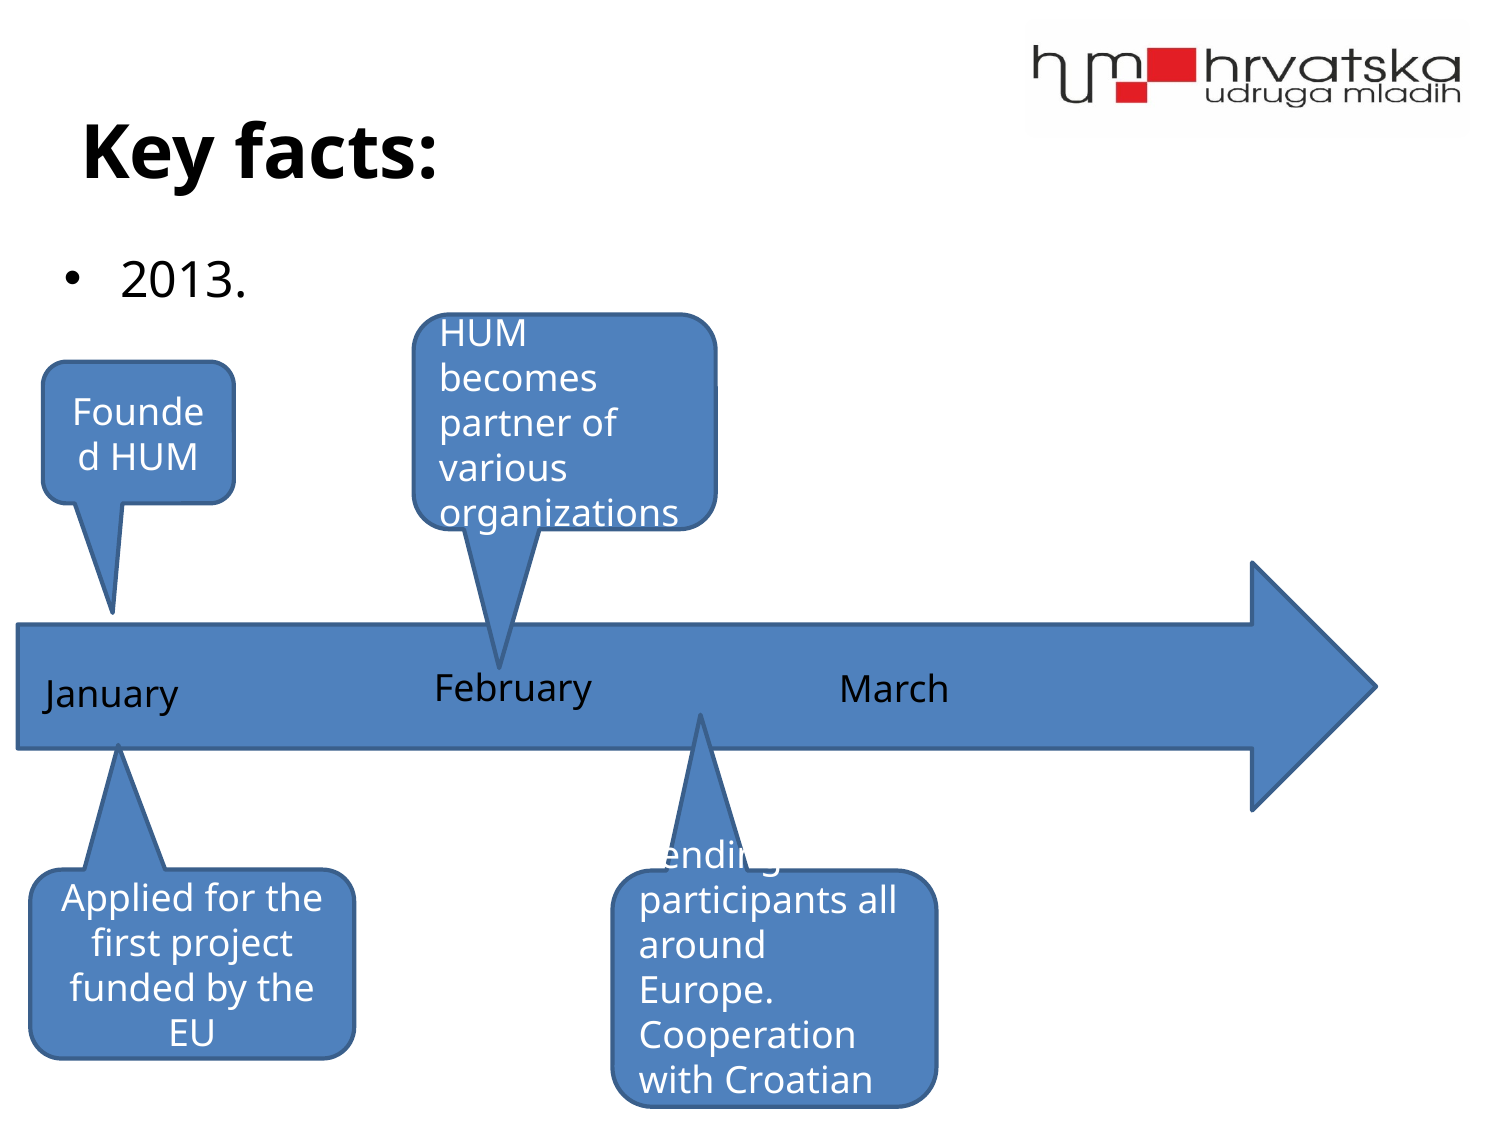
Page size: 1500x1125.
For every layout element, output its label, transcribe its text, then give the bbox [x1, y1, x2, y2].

text_box Founded HUM [40, 359, 236, 615]
text_box Applied for the first project funded by the EU [28, 742, 357, 1061]
text_box 2013. [49, 240, 1408, 375]
text_box Sending participants all around Europe. Cooperation with Croatian NA [610, 712, 939, 1109]
text_box HUM becomes partner of various organizations [411, 312, 718, 671]
text_box February [419, 656, 620, 717]
picture [1024, 18, 1470, 138]
text_box January [30, 662, 196, 723]
title Key facts: [64, 54, 1415, 243]
text_box [15, 560, 1379, 813]
text_box March [824, 657, 1025, 718]
